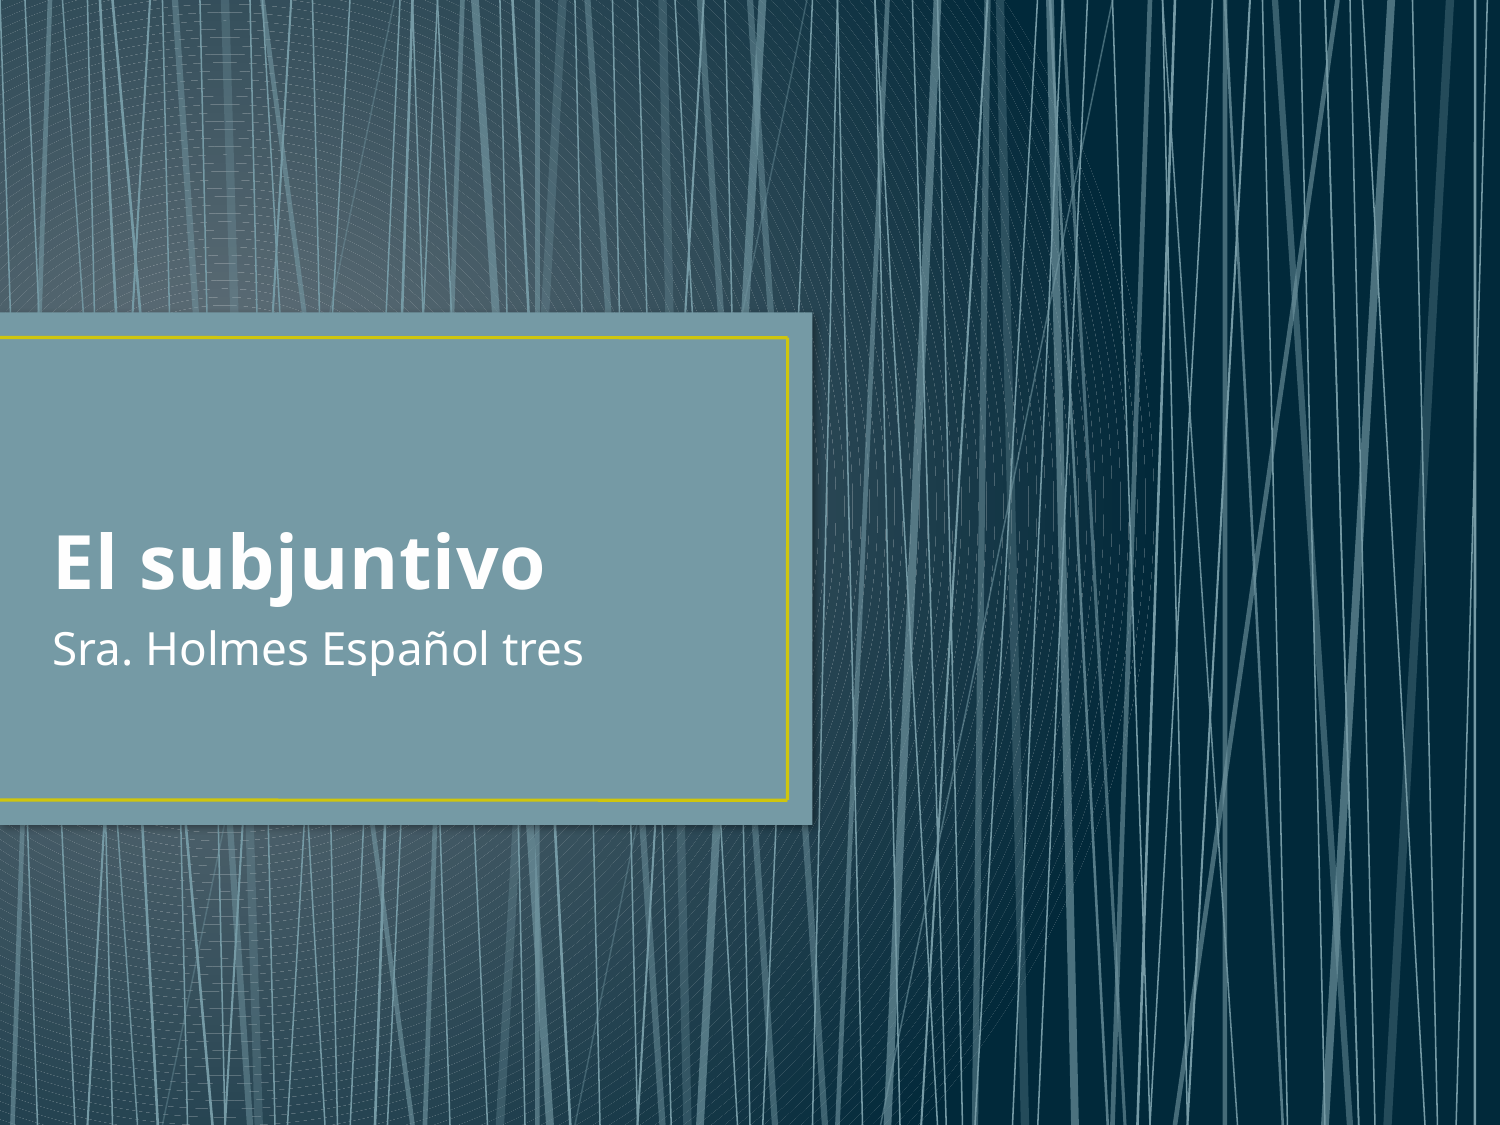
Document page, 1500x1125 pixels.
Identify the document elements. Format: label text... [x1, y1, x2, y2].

subtitle Sra. Holmes Español tres [37, 612, 763, 788]
title El subjuntivo [37, 349, 763, 612]
